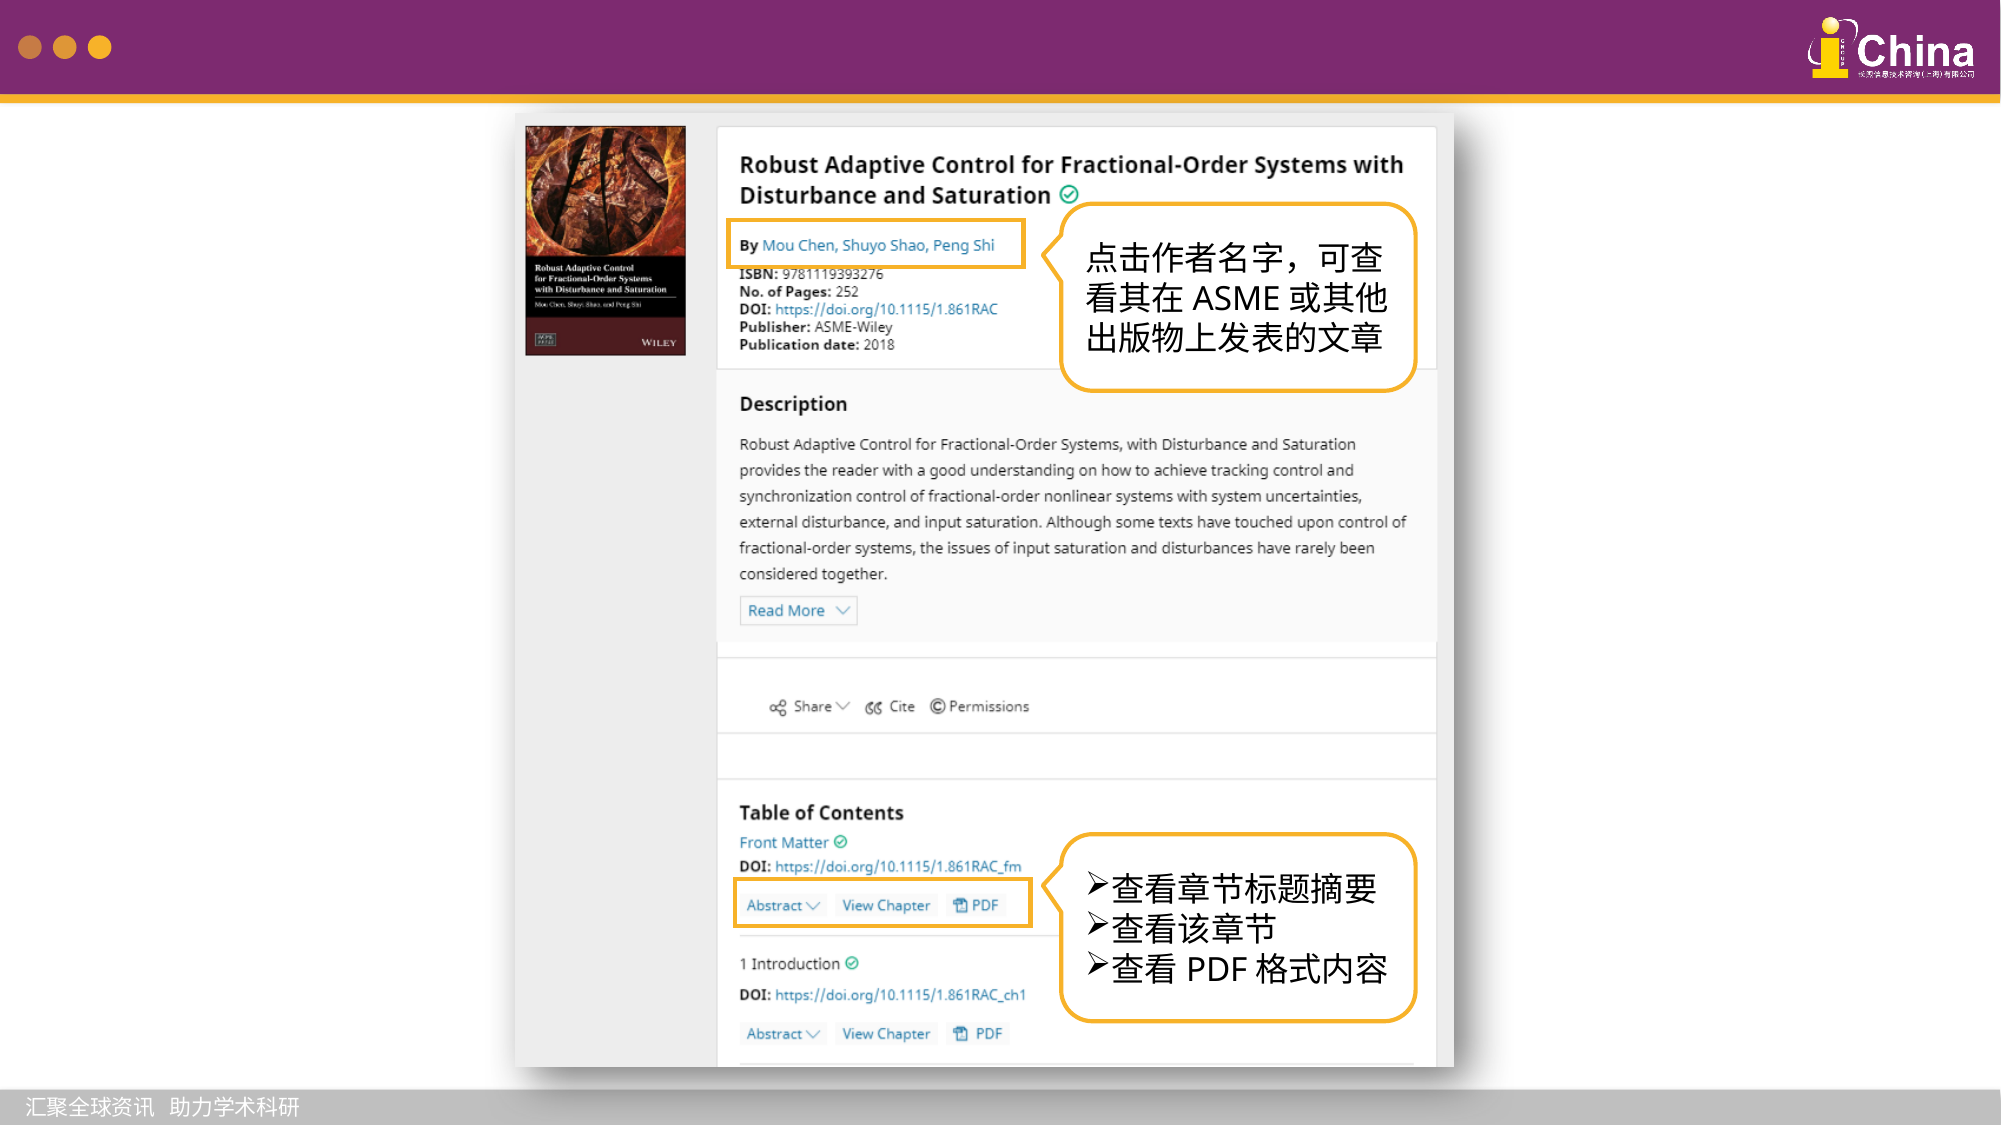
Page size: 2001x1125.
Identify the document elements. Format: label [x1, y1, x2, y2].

picture [1805, 15, 1976, 79]
picture [515, 113, 1454, 1067]
